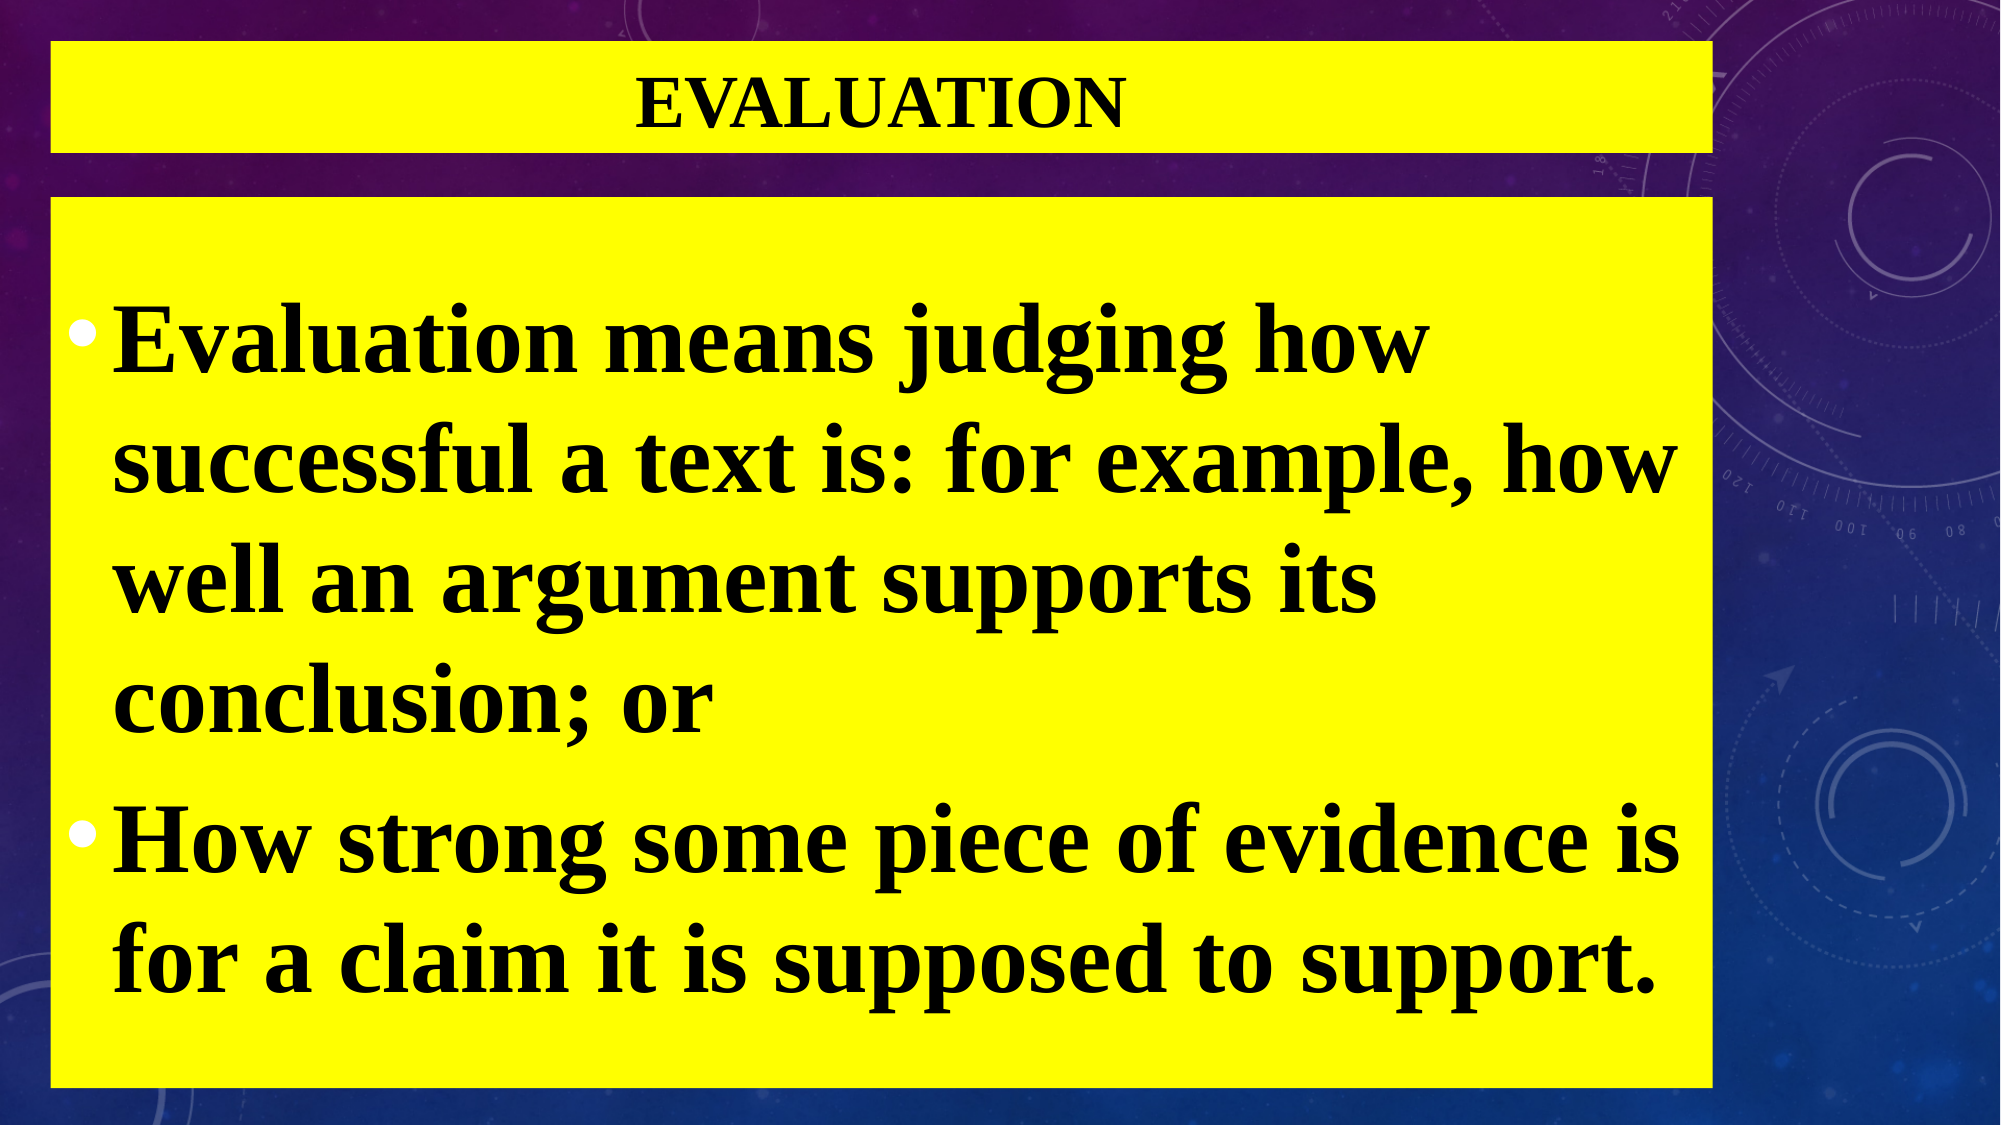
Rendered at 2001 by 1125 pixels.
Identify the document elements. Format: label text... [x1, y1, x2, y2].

list Evaluation means judging how successful a text is: for example, how well an argument supports its conclusion; or How strong some piece of evidence is for a claim it is supposed to support. [50, 197, 1713, 1089]
picture [0, 0, 2001, 1125]
title evaluation [50, 41, 1713, 153]
